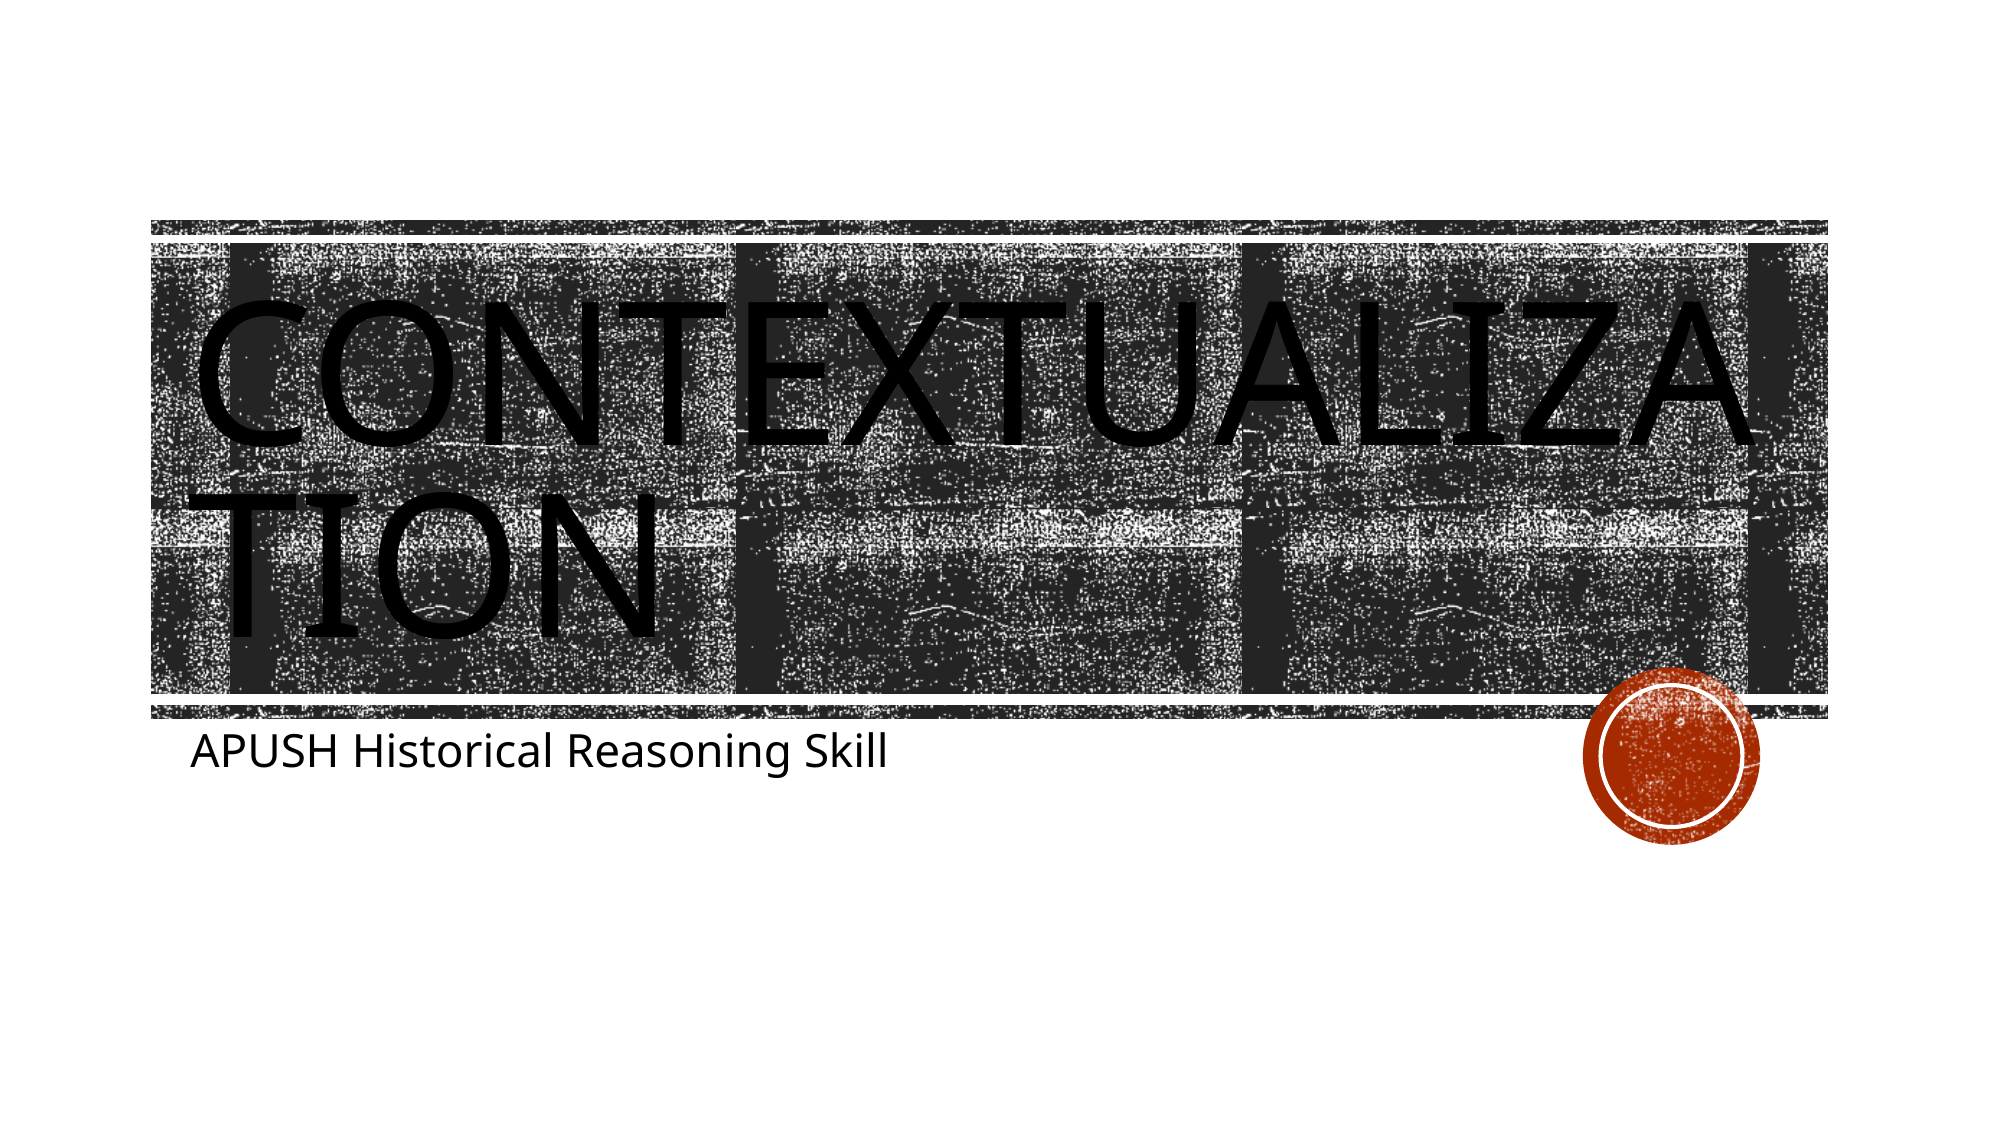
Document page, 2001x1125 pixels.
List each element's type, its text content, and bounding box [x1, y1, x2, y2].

subtitle APUSH Historical Reasoning Skill [175, 720, 1470, 896]
title Contextualization [172, 234, 1808, 733]
